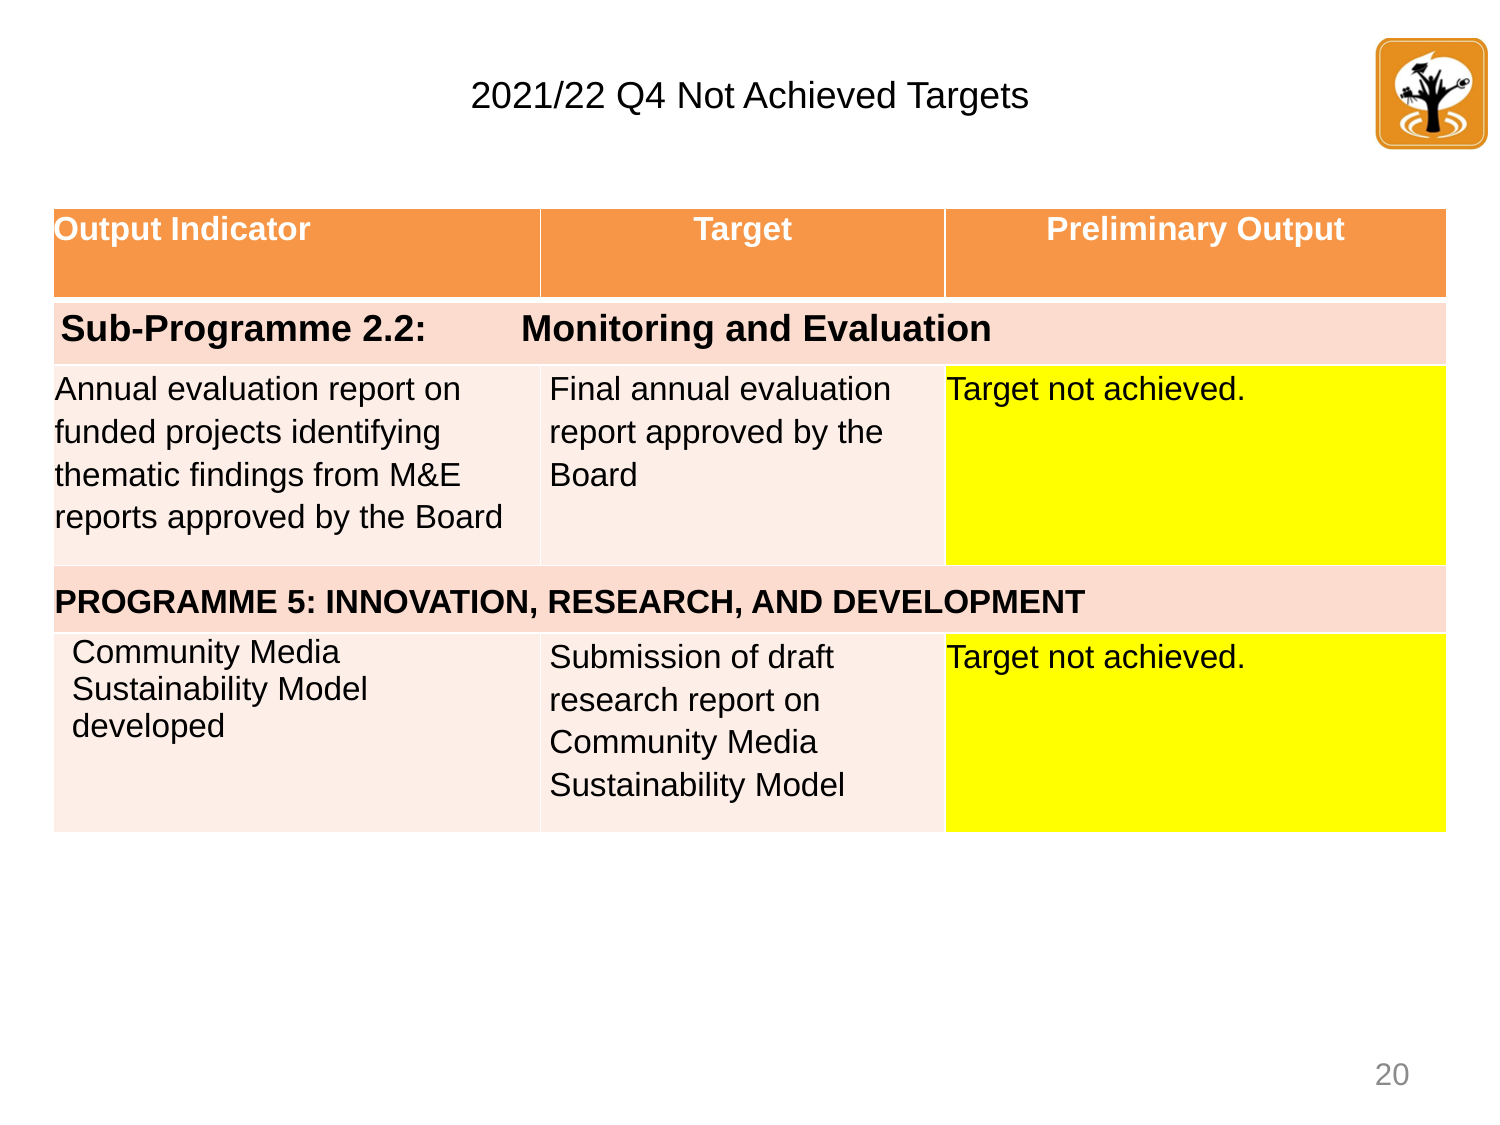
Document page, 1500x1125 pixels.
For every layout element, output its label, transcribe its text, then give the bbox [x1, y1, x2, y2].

slide_number 20 [1074, 1042, 1425, 1103]
table_cell Target not achieved. [946, 634, 1446, 832]
title 2021/22 Q4 Not Achieved Targets [74, 0, 1426, 188]
table_cell Community Media Sustainability Model developed [54, 634, 540, 832]
table_cell Final annual evaluation report approved by the Board [541, 366, 944, 565]
table_cell Target not achieved. [946, 366, 1446, 565]
table_header Output Indicator [54, 209, 540, 297]
table_cell Sub-Programme 2.2: Monitoring and Evaluation [54, 303, 1446, 364]
table_cell Submission of draft research report on Community Media Sustainability Model [541, 634, 944, 832]
picture [1426, 38, 1488, 150]
table_header Preliminary Output [946, 209, 1446, 297]
table_cell Annual evaluation report on funded projects identifying thematic findings from M&E reports approved by the Board [54, 366, 540, 565]
table_cell PROGRAMME 5: INNOVATION, RESEARCH, AND DEVELOPMENT [54, 566, 1446, 632]
table_header Target [541, 209, 944, 297]
